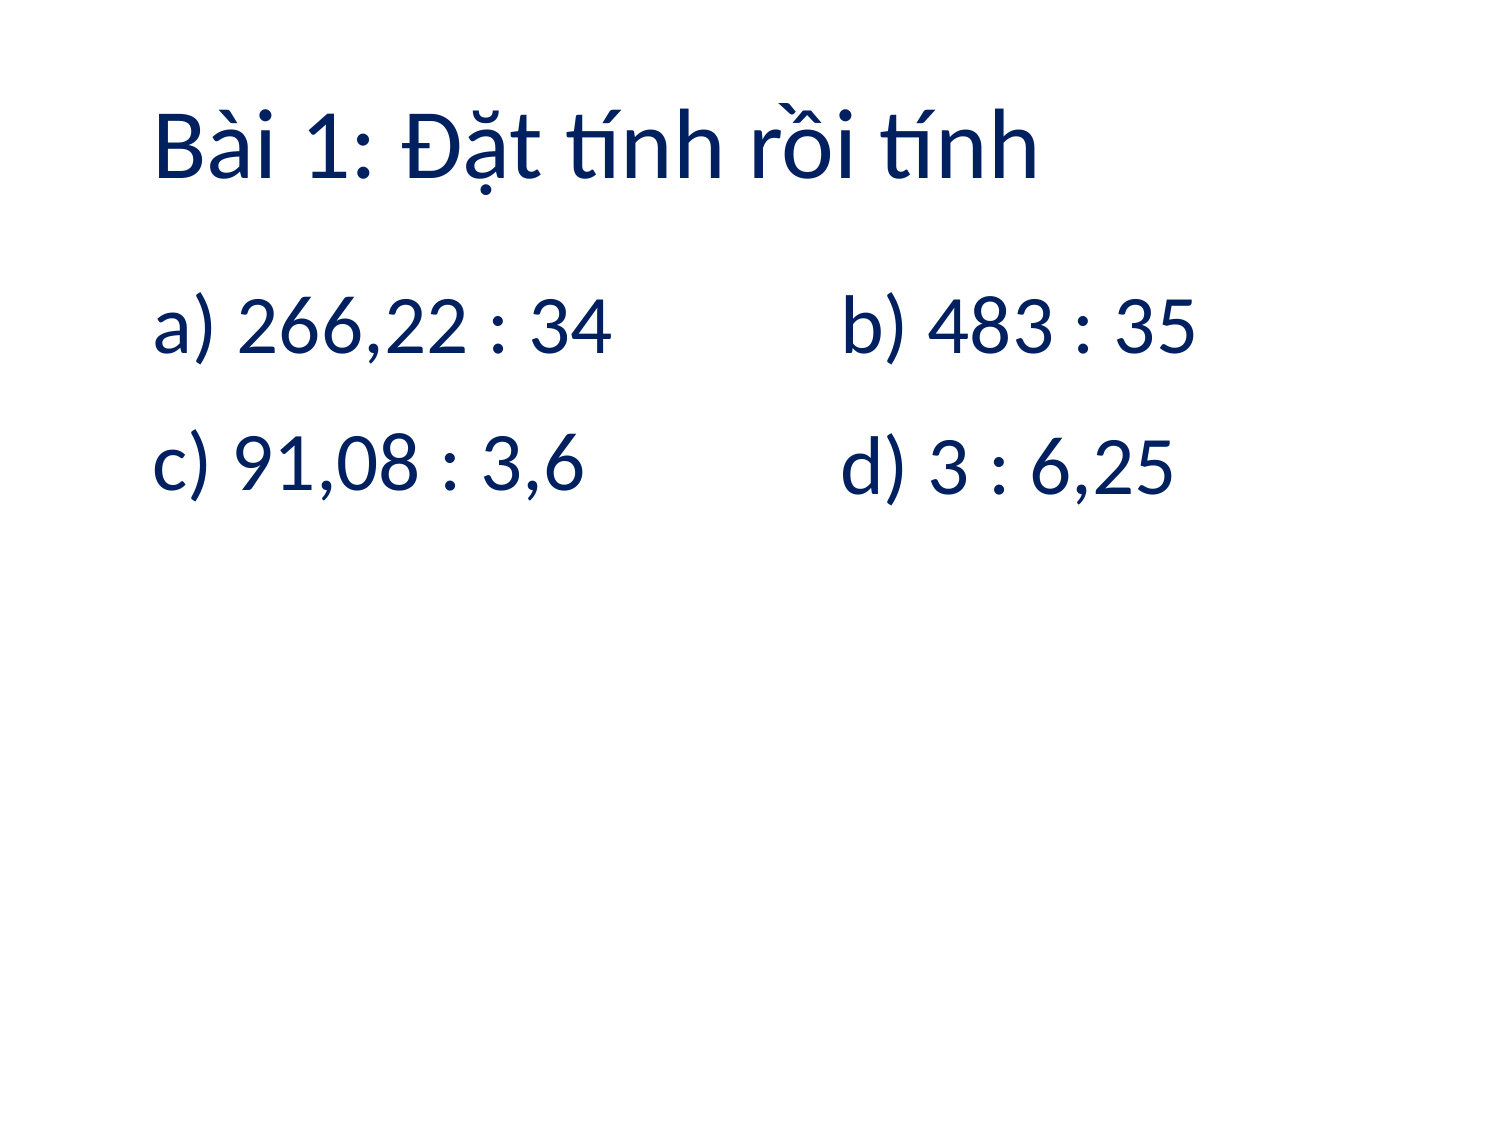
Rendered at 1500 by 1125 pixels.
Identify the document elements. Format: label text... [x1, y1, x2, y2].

list b) 483 : 35 [825, 262, 1488, 403]
title Bài 1: Đặt tính rồi tính [137, 45, 1488, 233]
list c) 91,08 : 3,6 [137, 399, 800, 759]
list d) 3 : 6,25 [825, 403, 1488, 763]
list 266,22 : 34 [137, 262, 800, 399]
